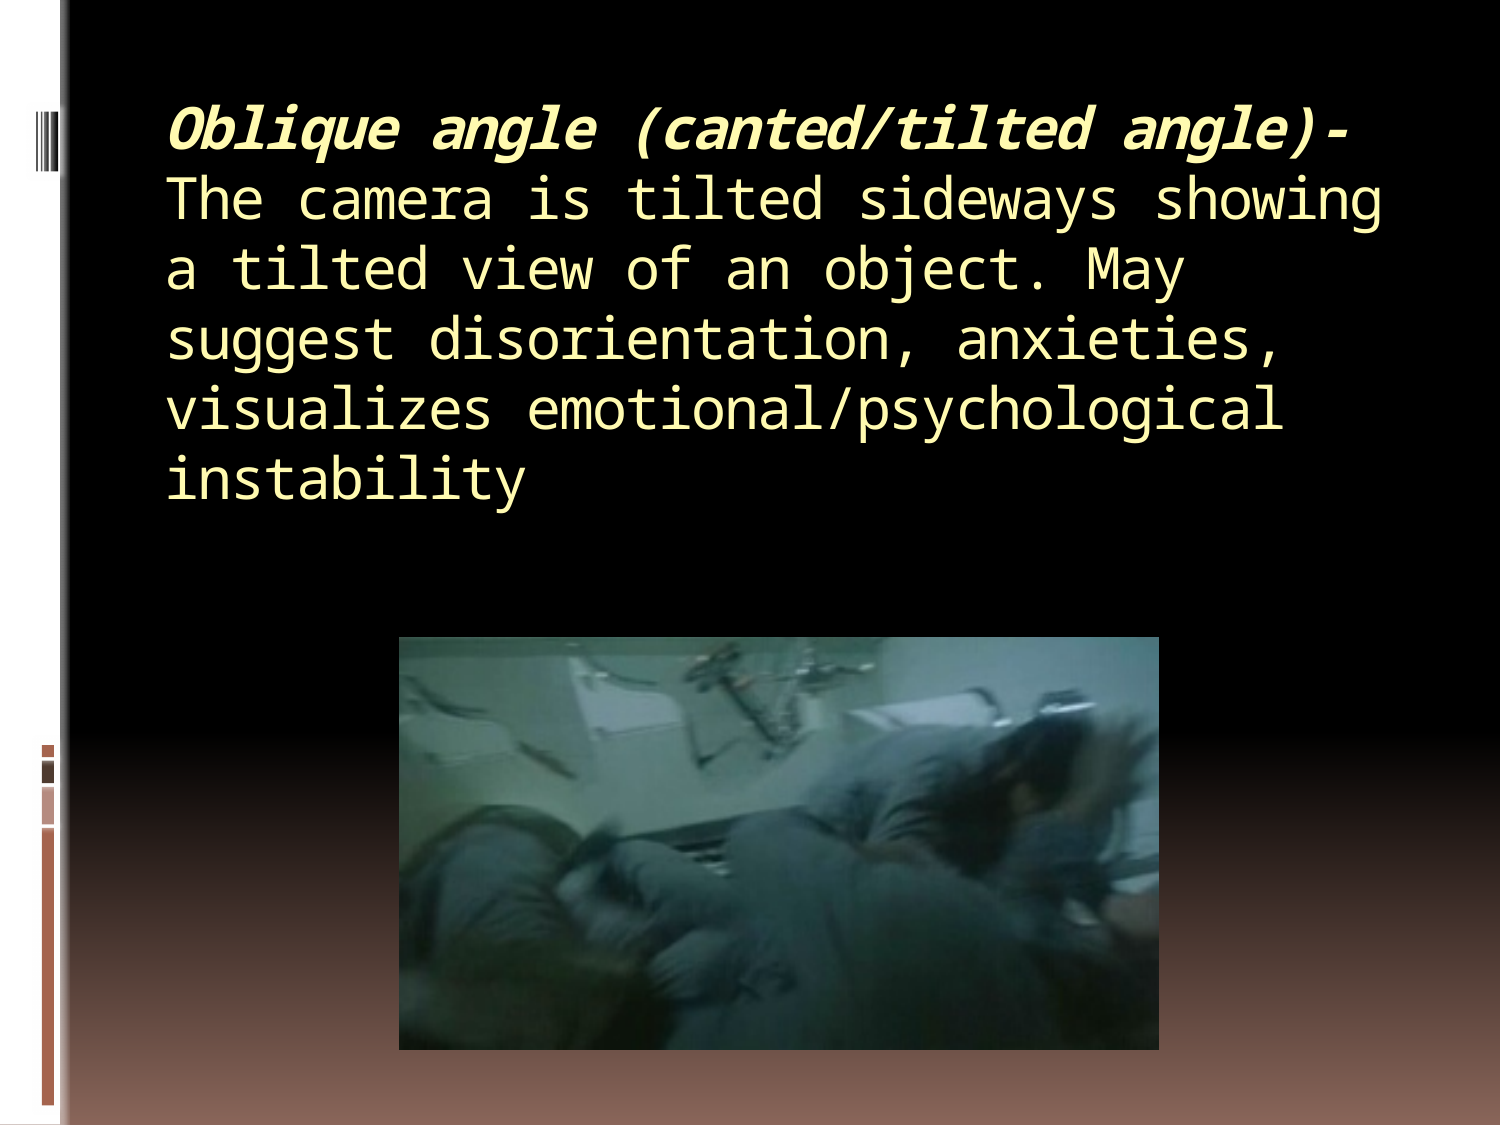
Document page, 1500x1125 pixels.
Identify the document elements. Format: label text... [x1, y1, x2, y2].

title Oblique angle (canted/tilted angle)-The camera is tilted sideways showing a tilted view of an object. May suggest disorientation, anxieties, visualizes emotional/psychological instability [150, 84, 1425, 500]
picture [399, 637, 1159, 1051]
